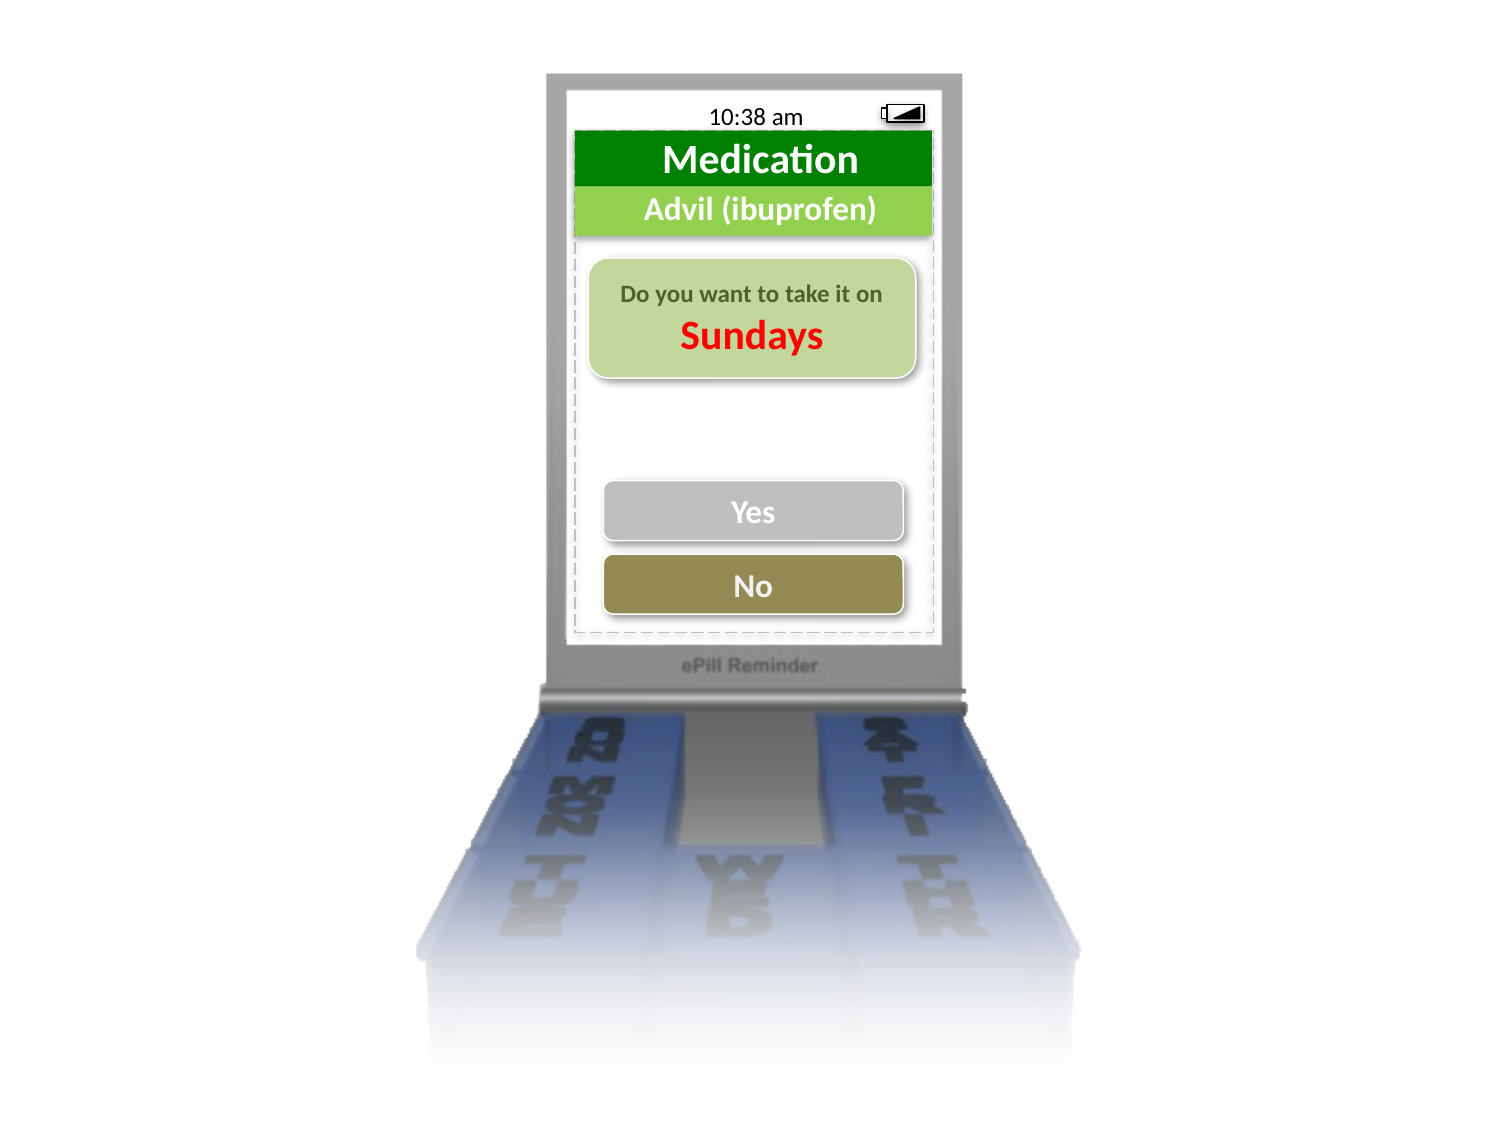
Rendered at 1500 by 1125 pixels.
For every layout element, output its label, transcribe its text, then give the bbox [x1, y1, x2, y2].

picture [388, 34, 1112, 1090]
text_box [574, 186, 933, 236]
text_box Yes [602, 479, 905, 542]
text_box Advil (ibuprofen) [628, 180, 893, 235]
list 10:38 am [681, 92, 832, 131]
text_box Do you want to take it on Sundays [587, 257, 917, 379]
text_box No [602, 553, 905, 615]
